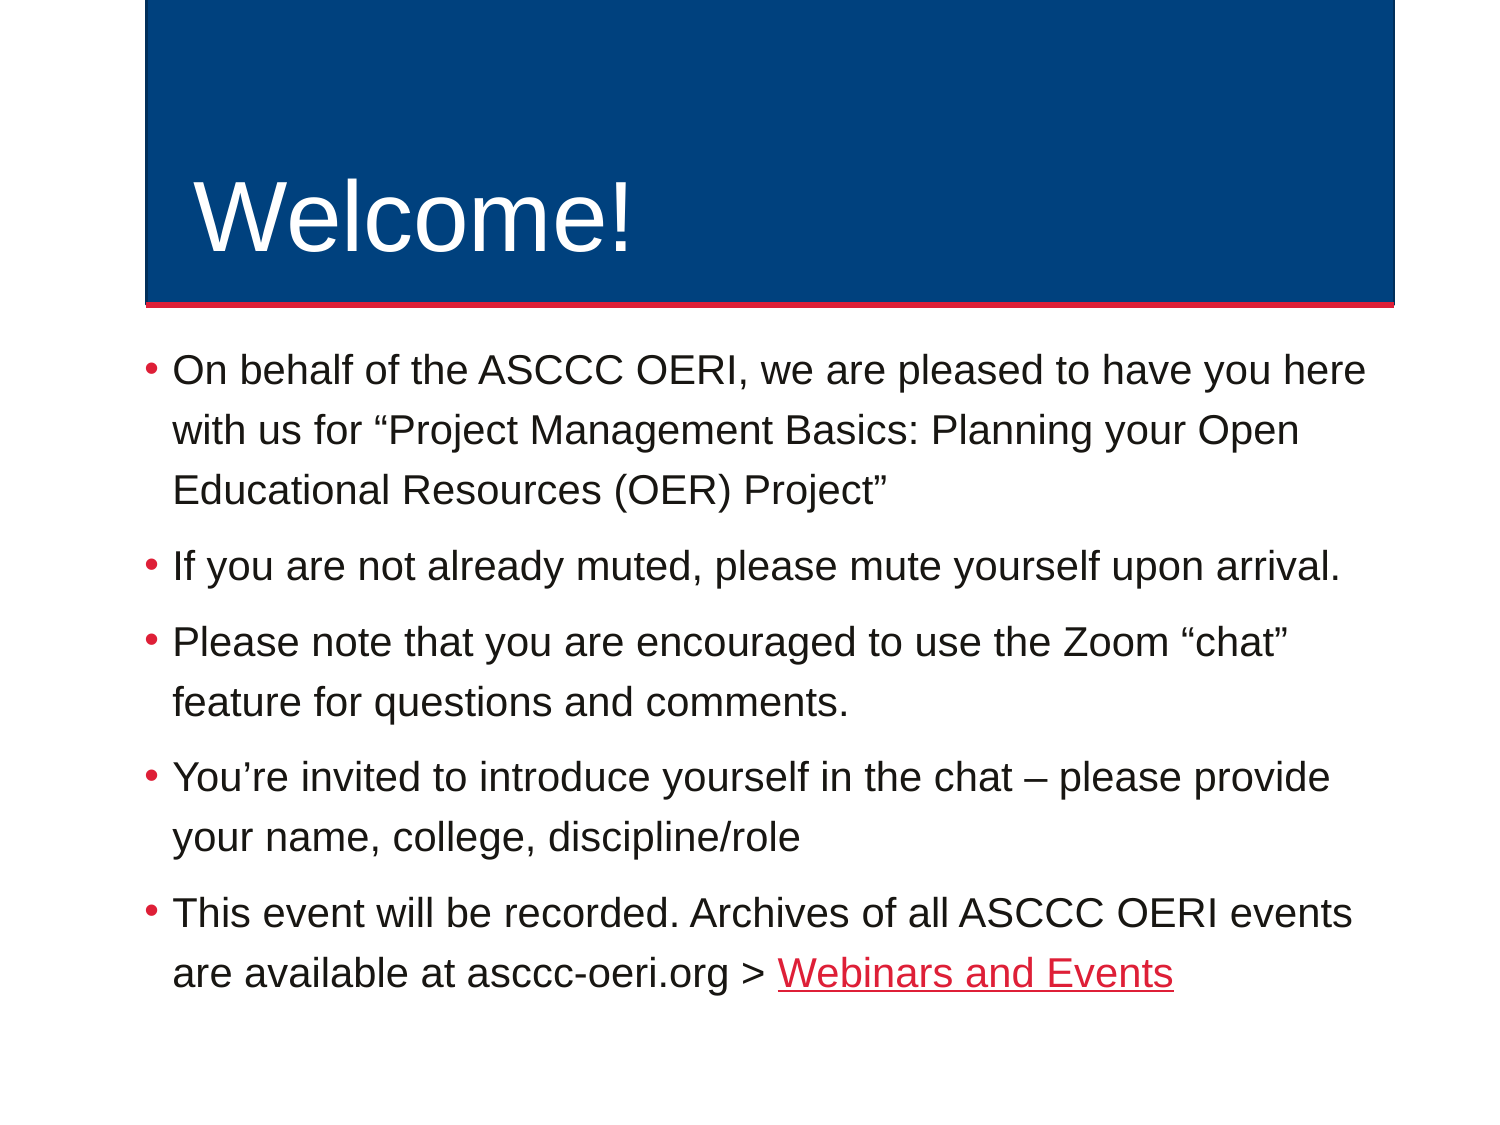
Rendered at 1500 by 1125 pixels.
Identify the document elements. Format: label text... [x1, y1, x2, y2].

list On behalf of the ASCCC OERI, we are pleased to have you here with us for “Project Management Basics: Planning your Open Educational Resources (OER) Project” If you are not already muted, please mute yourself upon arrival. Please note that you are encouraged to use the Zoom “chat” feature for questions and comments. You’re invited to introduce yourself in the chat – please provide your name, college, discipline/role This event will be recorded. Archives of all ASCCC OERI events are available at asccc-oeri.org > Webinars and Events [129, 325, 1410, 1089]
title Welcome! [178, 132, 1361, 280]
